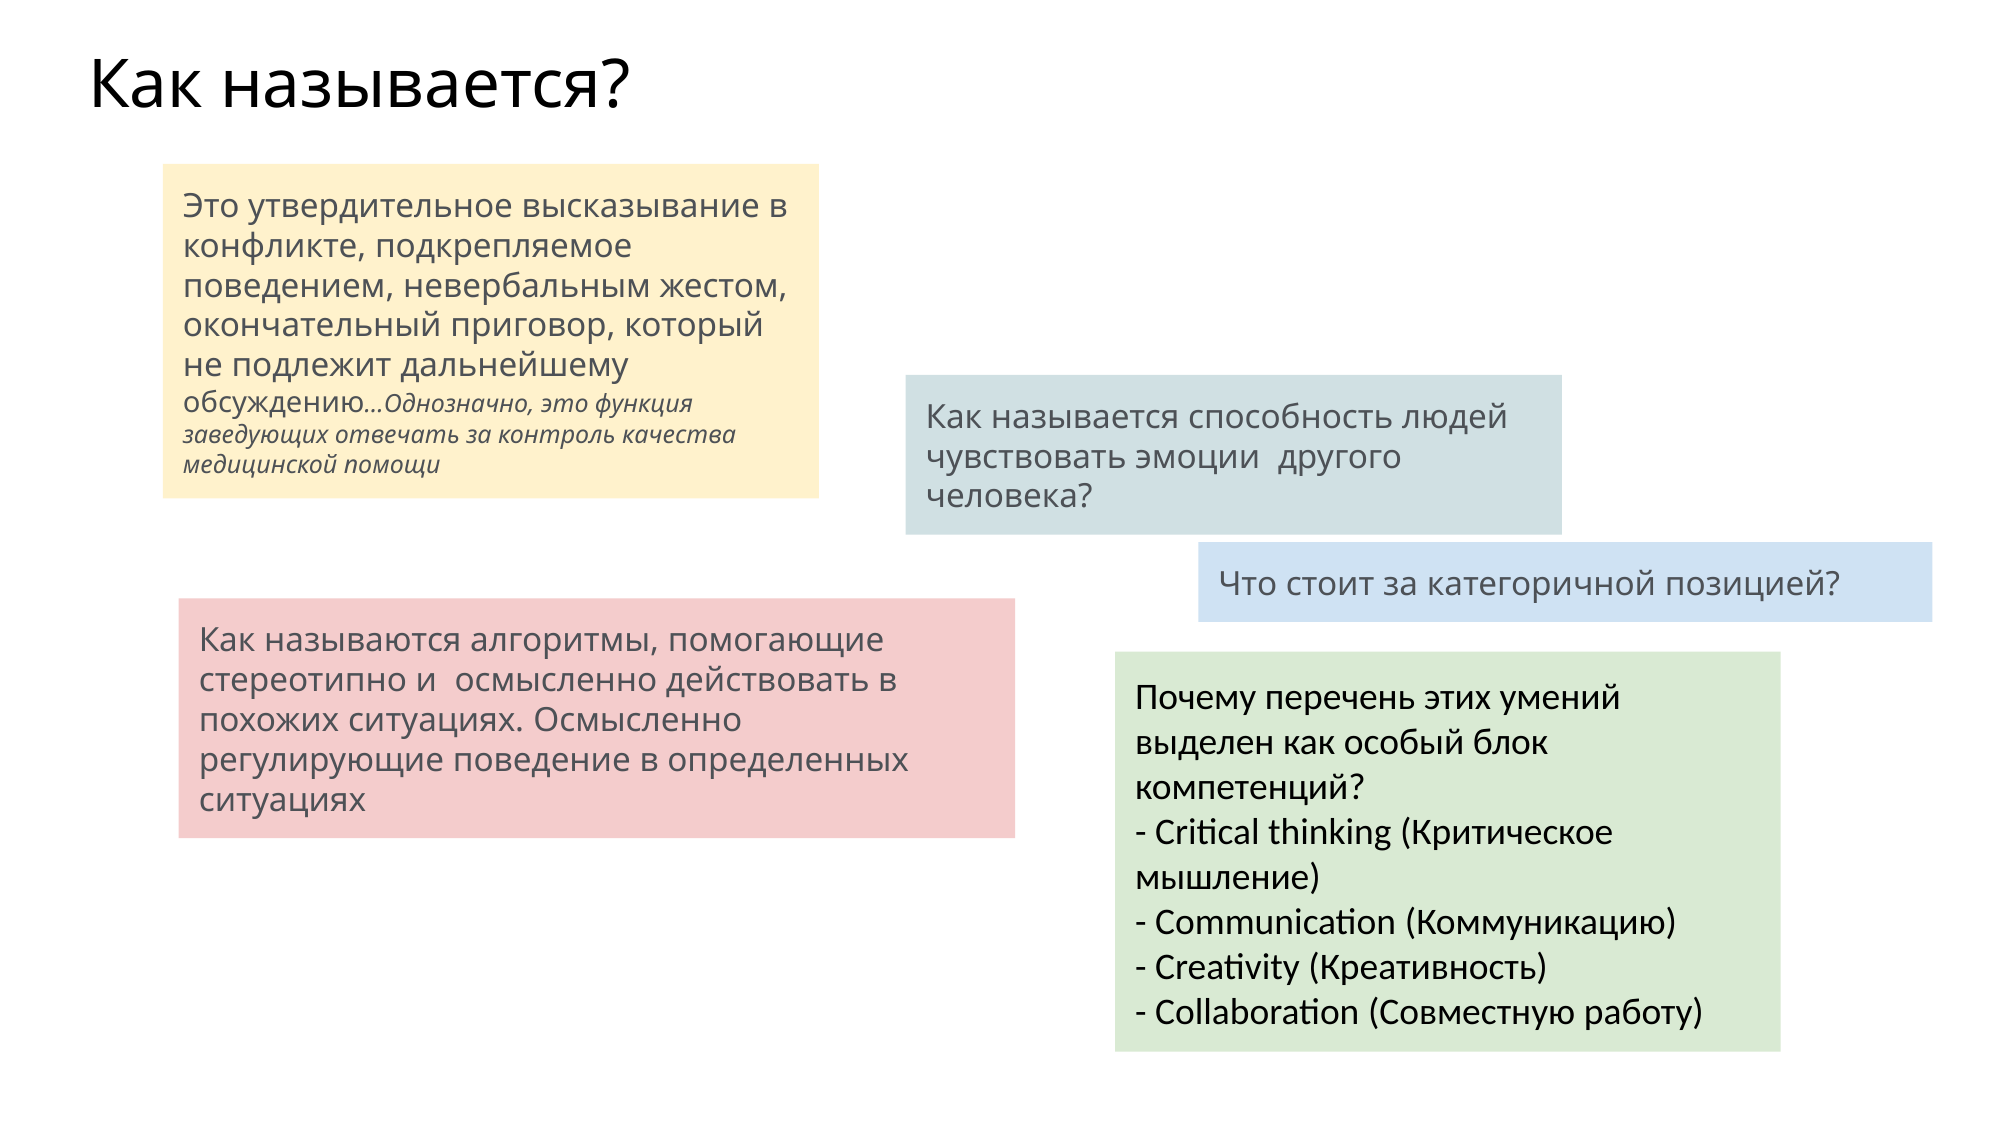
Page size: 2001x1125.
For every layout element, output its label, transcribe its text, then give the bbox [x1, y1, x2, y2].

text_box Это утвердительное высказывание в конфликте, подкрепляемое поведением, невербальным жестом, окончательный приговор, который не подлежит дальнейшему обсуждению…Однозначно, это функция заведующих отвечать за контроль качества медицинской помощи [162, 163, 819, 499]
text_box Почему перечень этих умений выделен как особый блок компетенций? - Critical thinking (Критическое мышление) - Communication (Коммуникацию) - Creativity (Креативность) - Collaboration (Совместную работу) [1115, 651, 1781, 1052]
text_box Как называется способность людей чувствовать эмоции другого человека? [905, 374, 1562, 535]
text_box Что стоит за категоричной позицией? [1198, 542, 1933, 622]
text_box Как называются алгоритмы, помогающие стереотипно и осмысленно действовать в похожих ситуациях. Осмысленно регулирующие поведение в определенных ситуациях [178, 598, 1016, 839]
title Как называется? [68, 28, 1932, 217]
